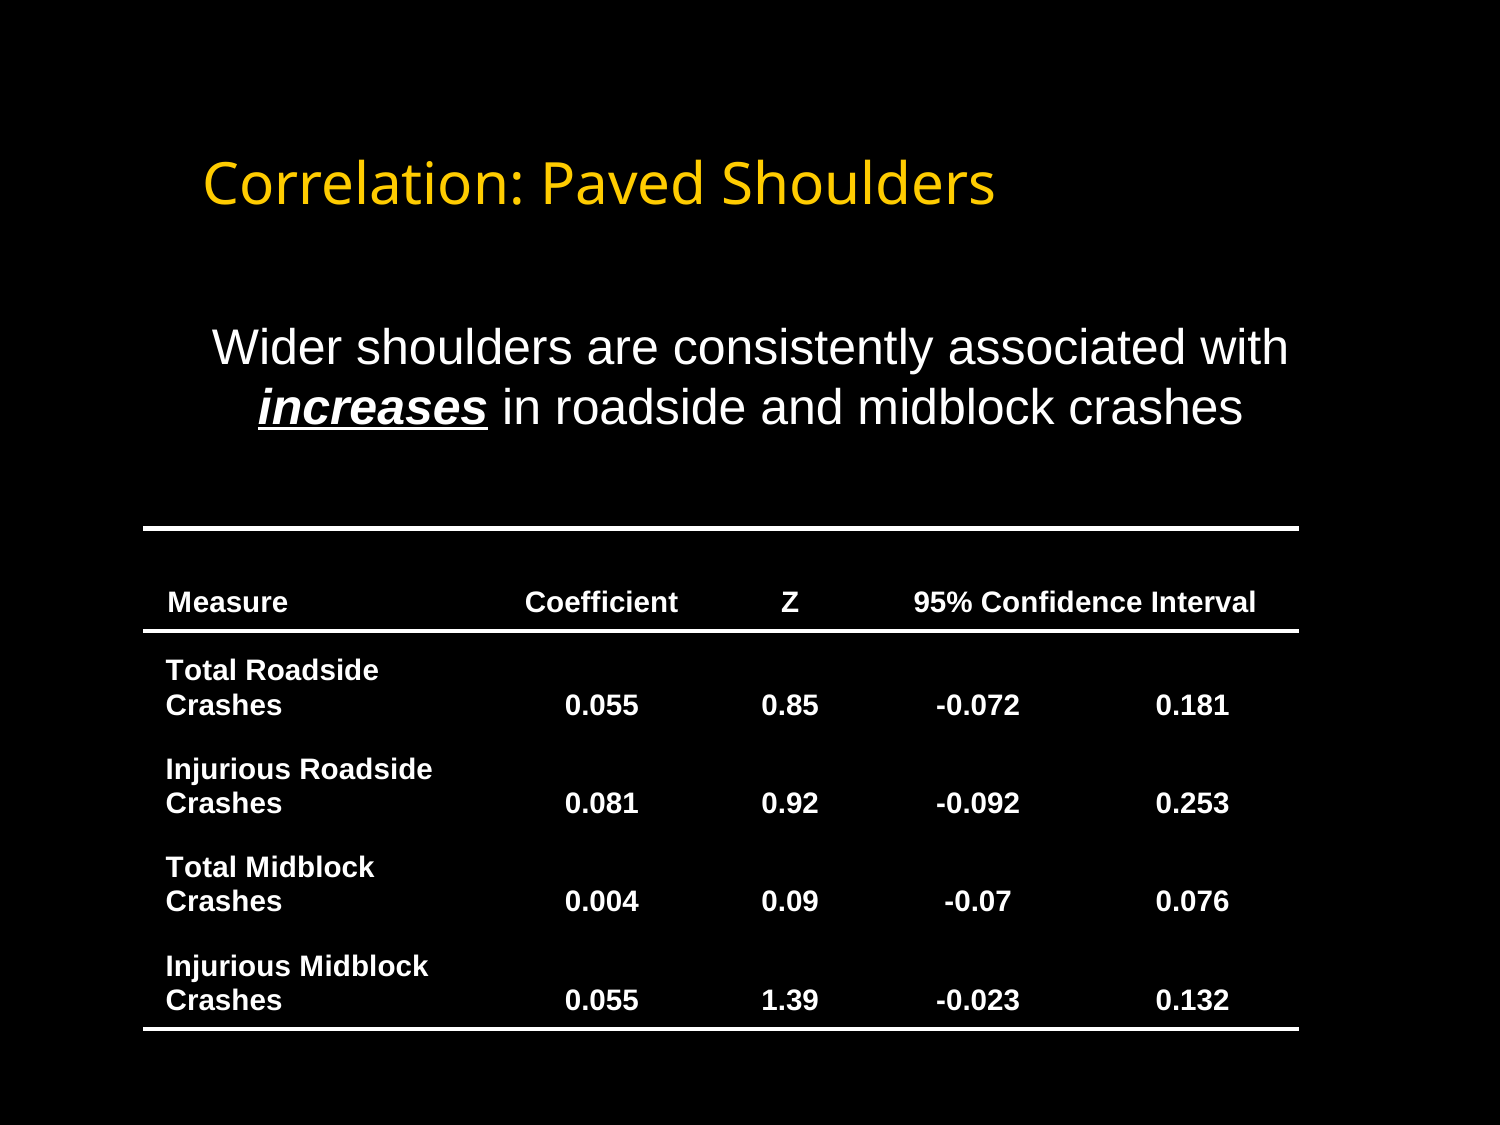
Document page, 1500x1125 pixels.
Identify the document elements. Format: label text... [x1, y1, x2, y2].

text_box [114, 498, 1341, 1068]
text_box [142, 526, 1439, 1073]
text_box Wider shoulders are consistently associated with increases in roadside and midblock crashes [114, 306, 1387, 442]
title Correlation: Paved Shoulders [187, 112, 1401, 251]
